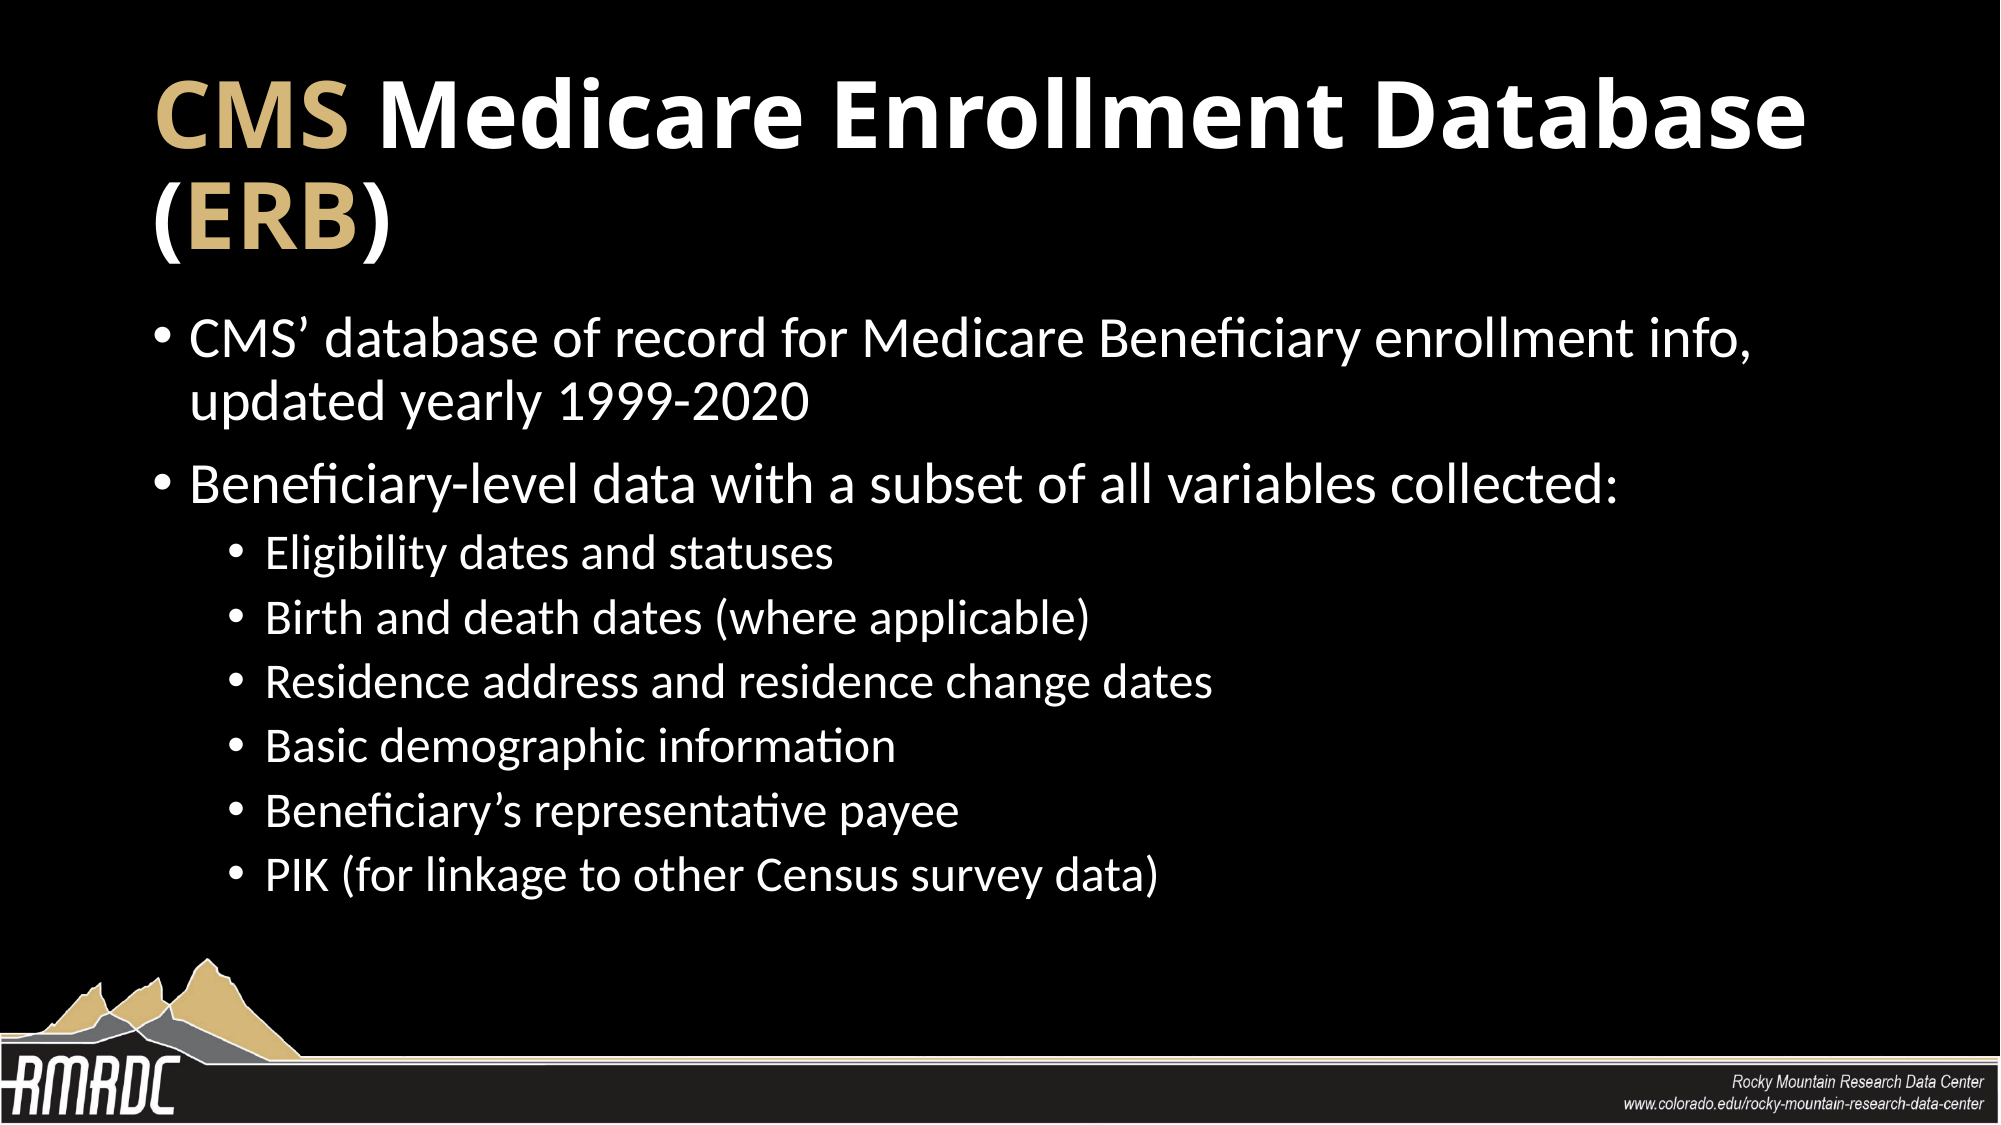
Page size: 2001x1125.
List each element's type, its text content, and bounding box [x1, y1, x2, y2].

picture [0, 955, 2000, 1125]
list CMS’ database of record for Medicare Beneficiary enrollment info, updated yearly 1999-2020 Beneficiary-level data with a subset of all variables collected: Eligibility dates and statuses Birth and death dates (where applicable) Residence address and residence change dates Basic demographic information Beneficiary’s representative payee PIK (for linkage to other Census survey data) [137, 299, 1922, 955]
title CMS Medicare Enrollment Database (ERB) [137, 59, 1863, 278]
